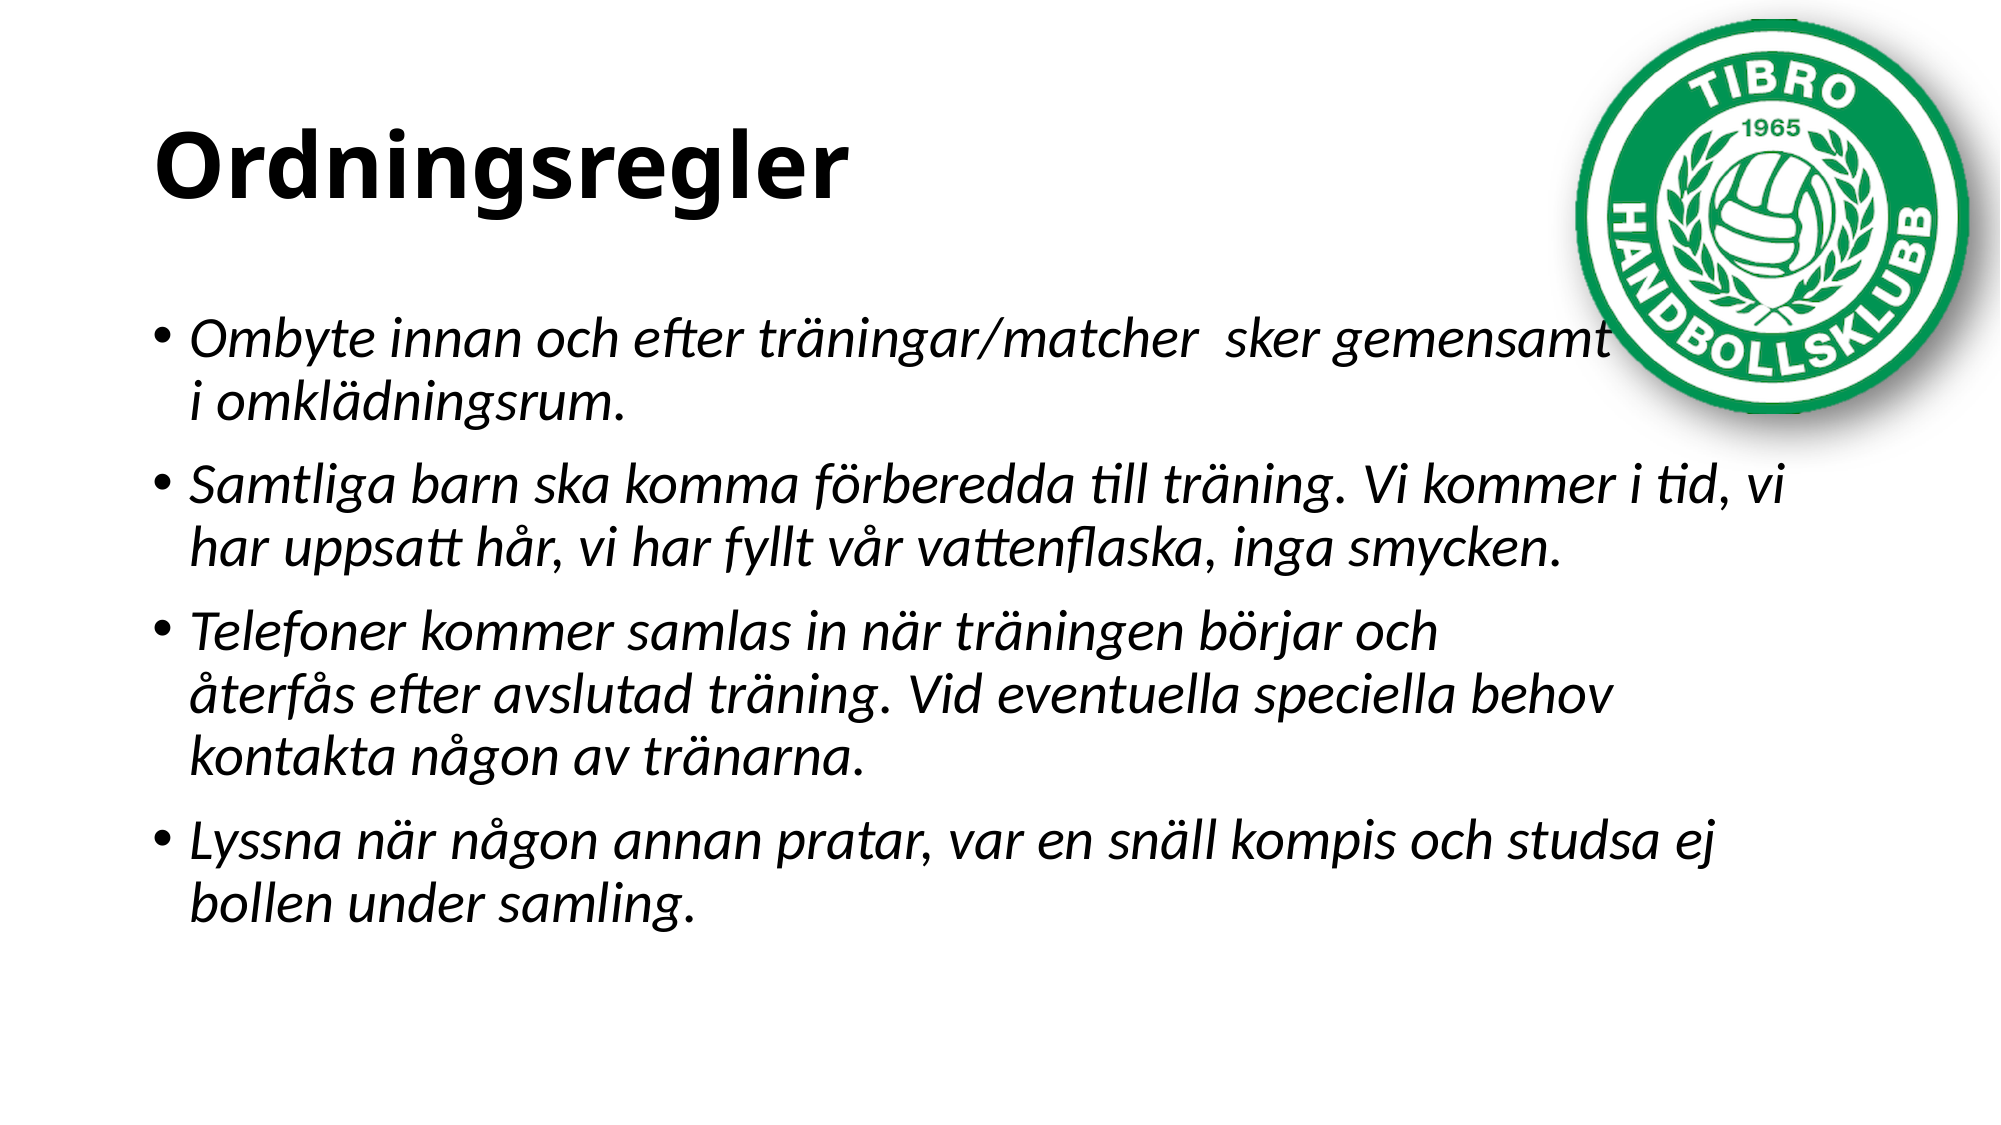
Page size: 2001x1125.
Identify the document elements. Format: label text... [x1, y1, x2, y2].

list Ombyte innan och efter träningar/matcher sker gemensamt i omklädningsrum. Samtliga barn ska komma förberedda till träning. Vi kommer i tid, vi har uppsatt hår, vi har fyllt vår vattenflaska, inga smycken. Telefoner kommer samlas in när träningen börjar och återfås efter avslutad träning. Vid eventuella speciella behov kontakta någon av tränarna. Lyssna när någon annan pratar, var en snäll kompis och studsa ej bollen under samling. [137, 299, 1863, 1014]
title Ordningsregler [137, 59, 1372, 278]
picture [1388, 19, 2000, 414]
